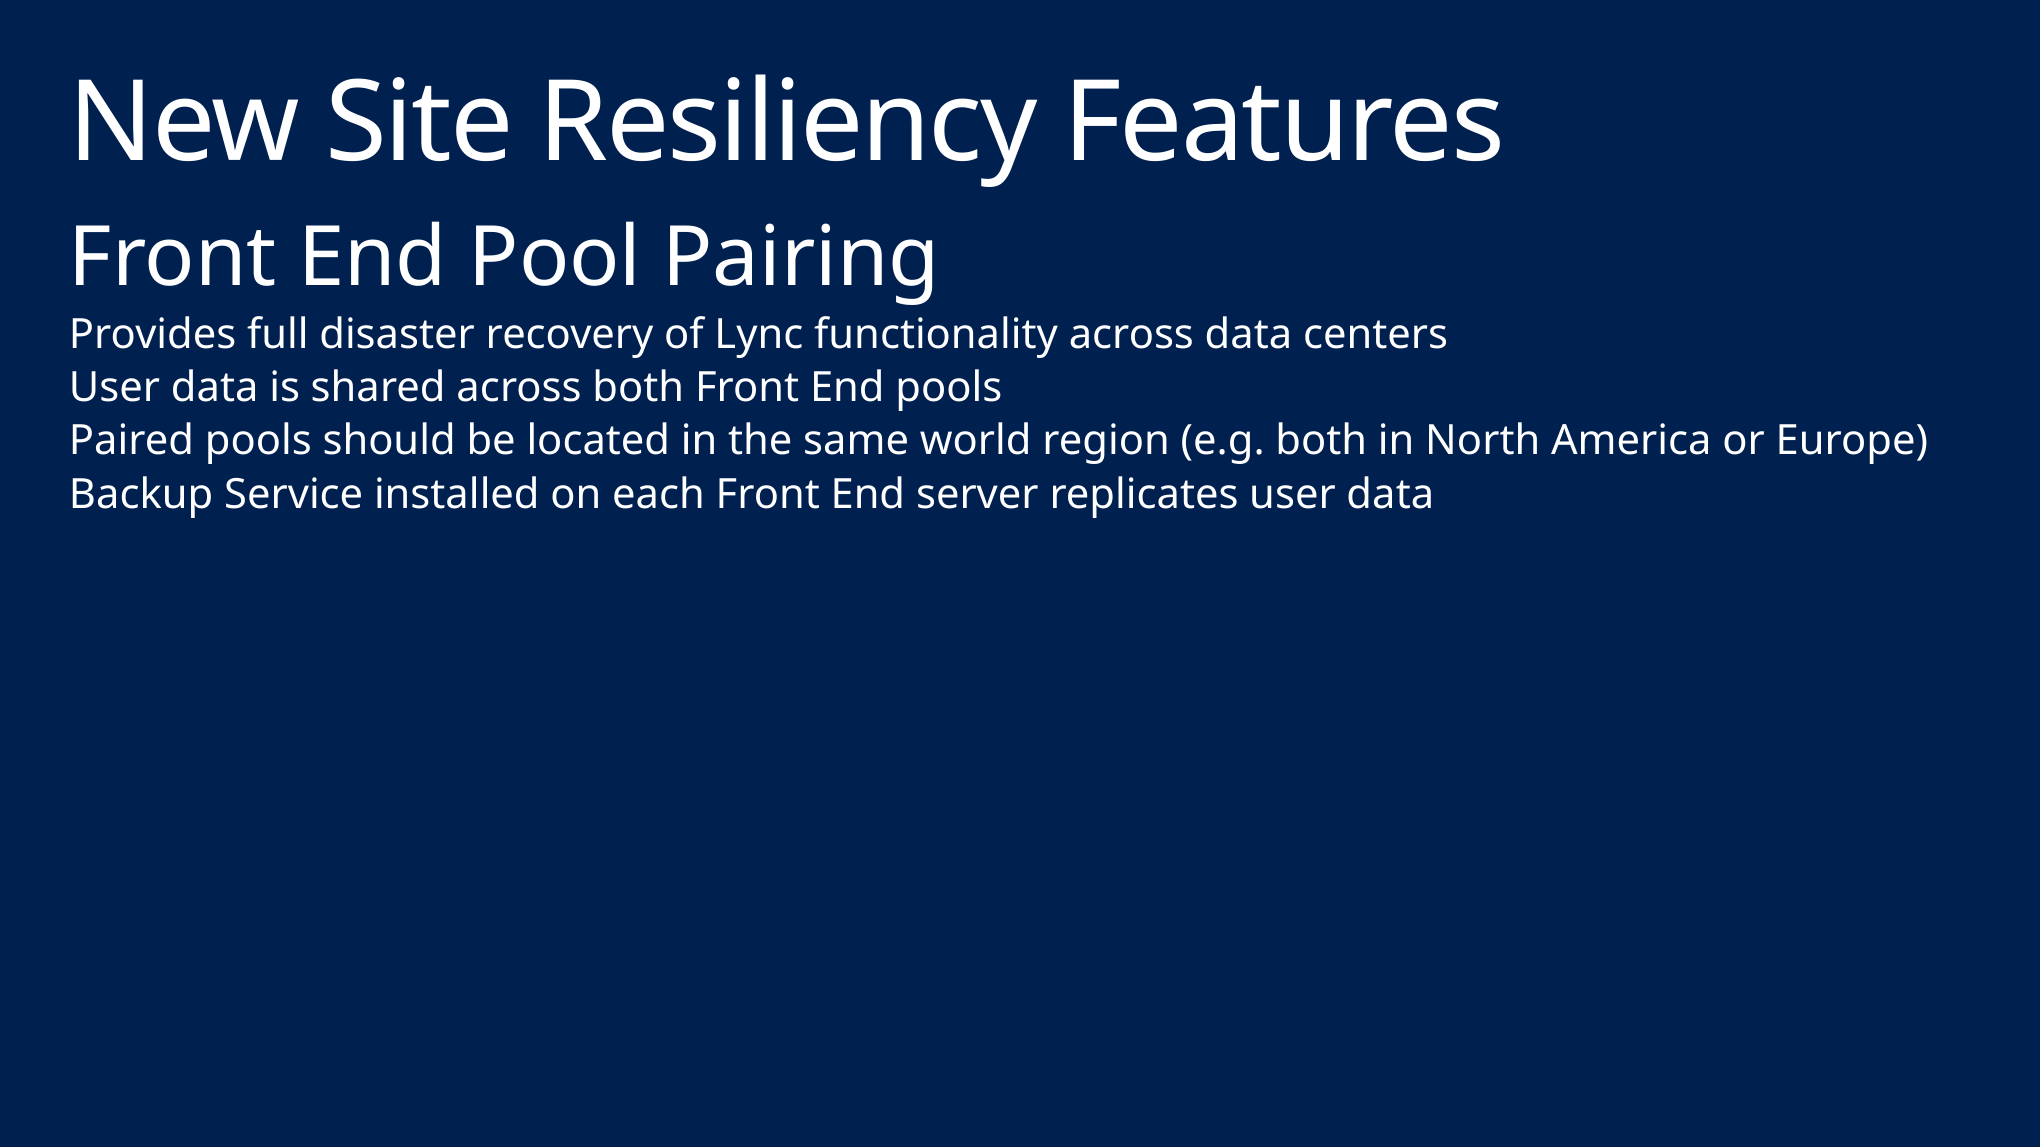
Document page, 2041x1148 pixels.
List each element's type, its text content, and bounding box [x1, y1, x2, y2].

title New Site Resiliency Features [45, 48, 1996, 198]
list Front End Pool Pairing Provides full disaster recovery of Lync functionality across data centers User data is shared across both Front End pools Paired pools should be located in the same world region (e.g. both in North America or Europe) Backup Service installed on each Front End server replicates user data [45, 198, 1996, 543]
